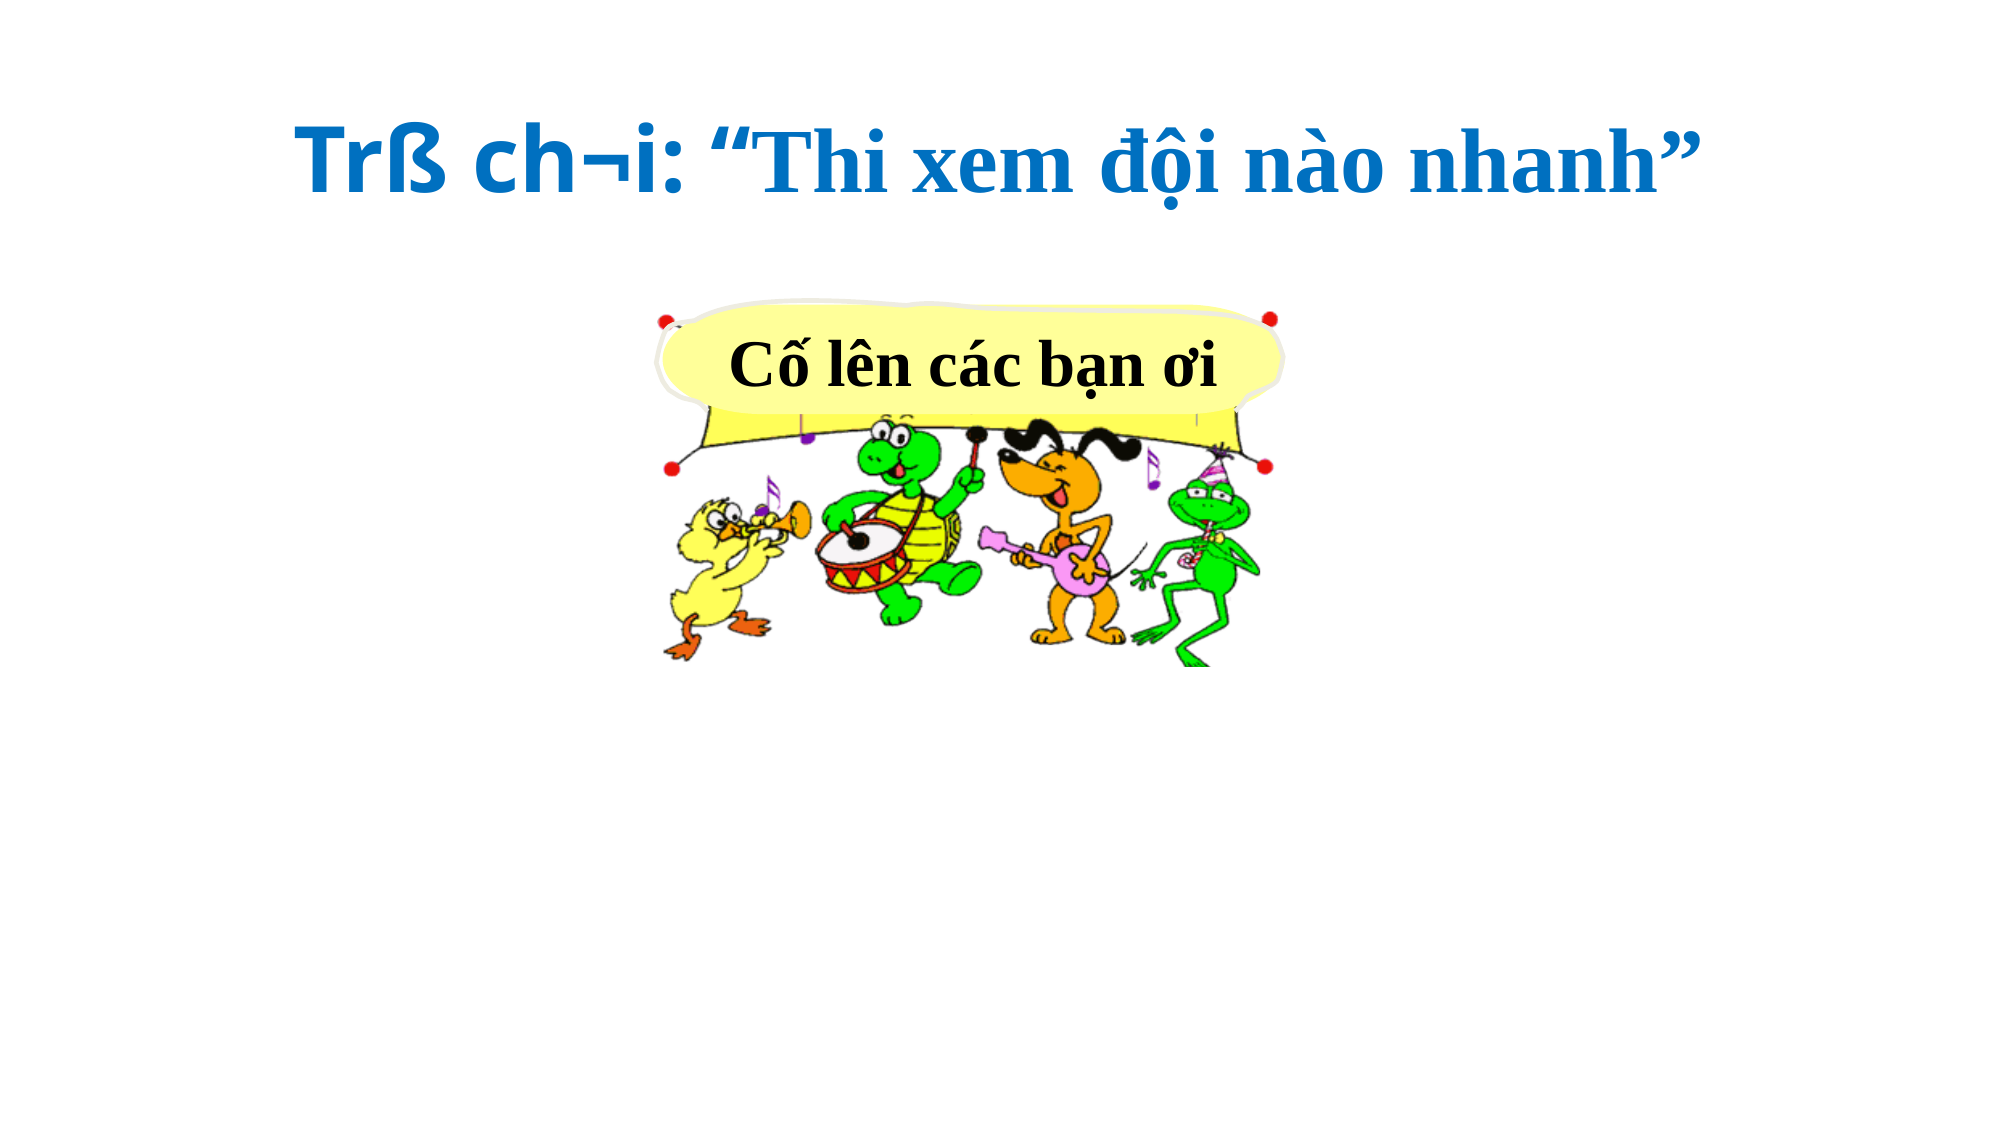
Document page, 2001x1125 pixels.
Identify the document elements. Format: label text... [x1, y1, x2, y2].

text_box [644, 286, 1286, 738]
title Trß ch¬i: “Thi xem đội nào nhanh” [249, 62, 1750, 250]
